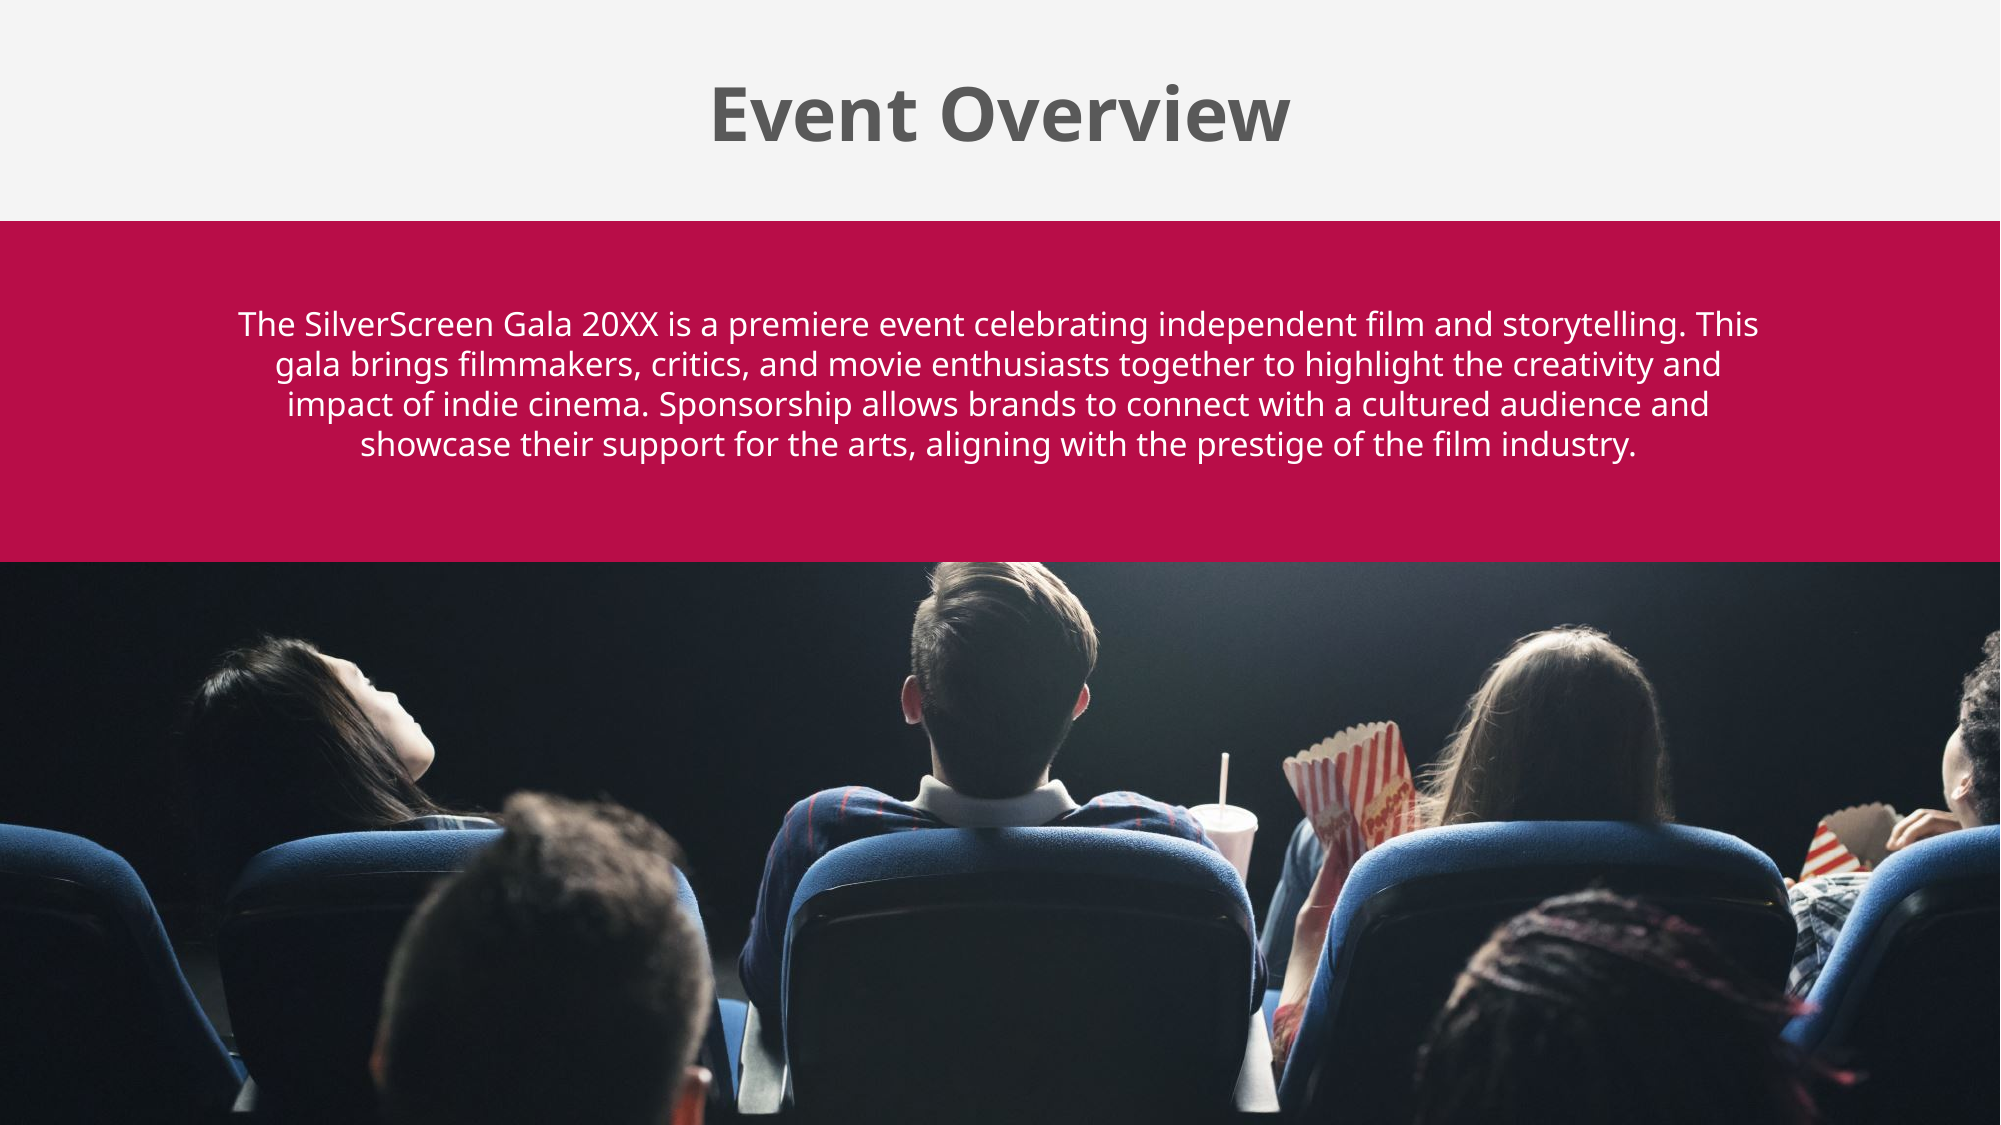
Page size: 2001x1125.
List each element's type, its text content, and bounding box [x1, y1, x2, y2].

text_box [0, 220, 2000, 562]
picture [0, 562, 2000, 1125]
text_box The SilverScreen Gala 20XX is a premiere event celebrating independent film and storytelling. This gala brings filmmakers, critics, and movie enthusiasts together to highlight the creativity and impact of indie cinema. Sponsorship allows brands to connect with a cultured audience and showcase their support for the arts, aligning with the prestige of the film industry. [210, 296, 1789, 471]
text_box Event Overview [210, 59, 1789, 165]
